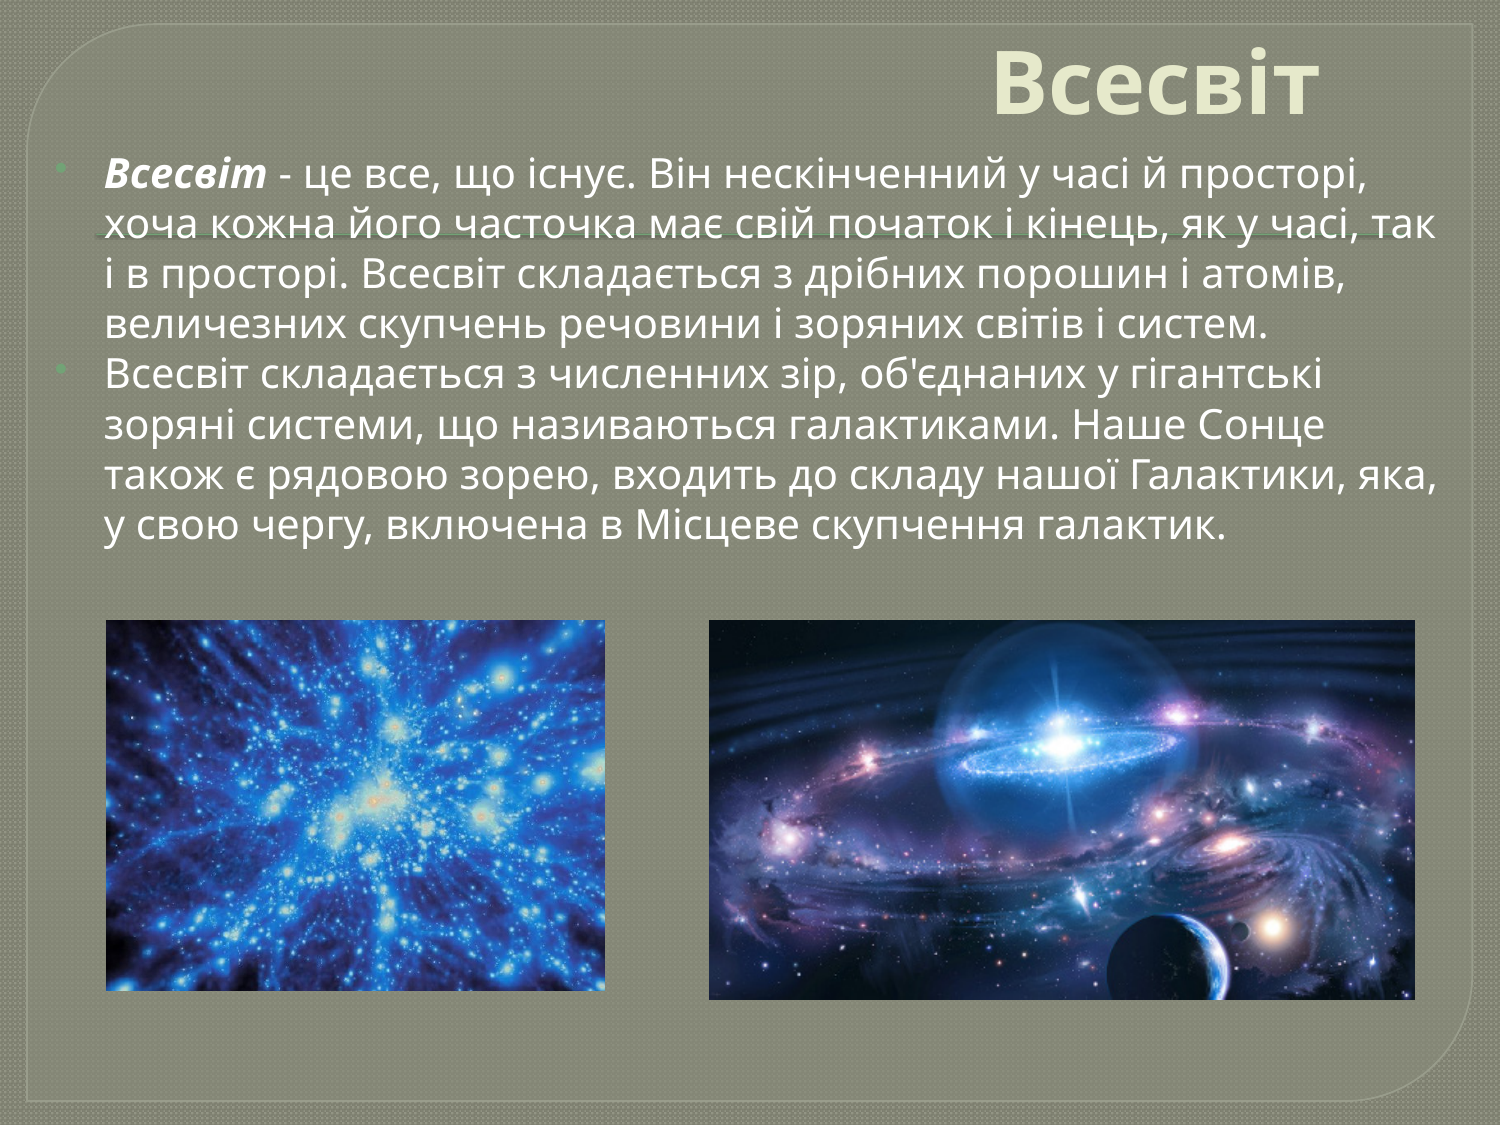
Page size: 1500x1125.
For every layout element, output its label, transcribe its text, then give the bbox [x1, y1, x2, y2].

picture [709, 619, 1415, 1000]
picture [106, 619, 606, 991]
title Всесвіт [88, 19, 1337, 139]
list Всесвіт - це все, що існує. Він нескінченний у часі й просторі, хоча кожна його часточка має свій початок і кінець, як у часі, так і в просторі. Всесвіт складається з дрібних порошин і атомів, величезних скупчень речовини і зоряних світів і систем. Всесвіт складається з численних зір, об'єднаних у гігантські зоряні системи, що називаються галактиками. Наше Сонце також є рядовою зорею, входить до складу нашої Галактики, яка, у свою чергу, включена в Місцеве скупчення галактик. [41, 139, 1459, 693]
